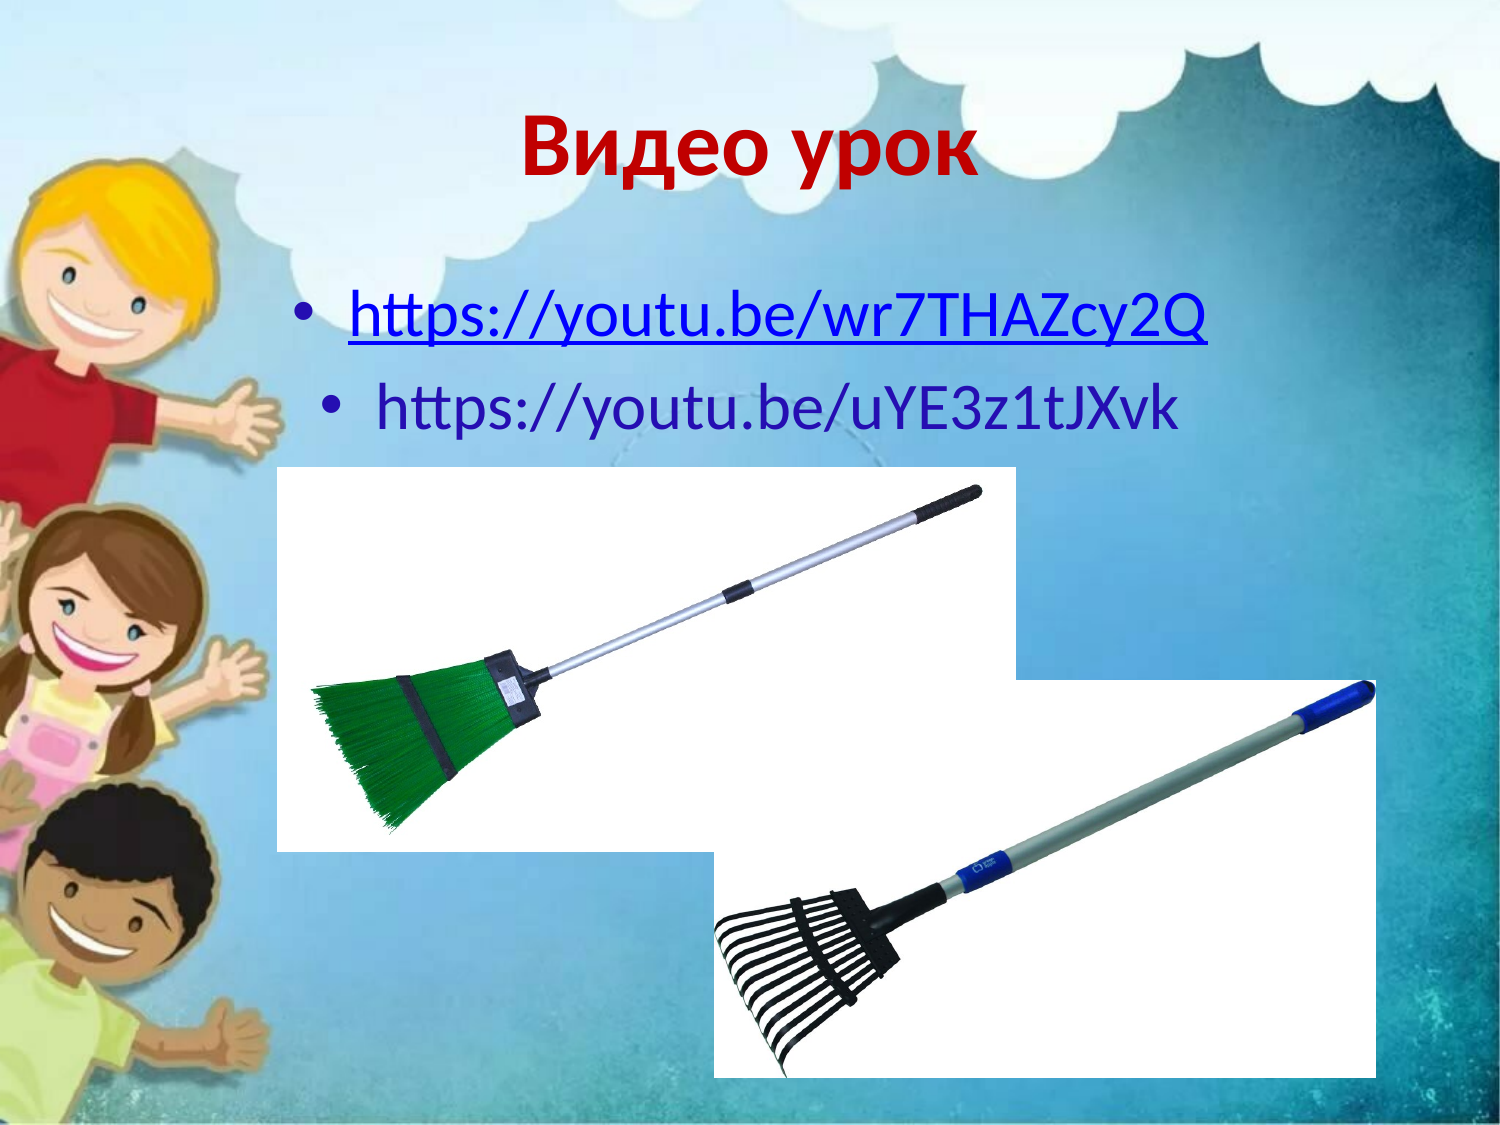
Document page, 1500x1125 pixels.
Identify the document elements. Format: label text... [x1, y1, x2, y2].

title Видео урок [75, 45, 1425, 233]
picture [1462, 190, 1471, 197]
list https://youtu.be/wr7THAZcy2Q https://youtu.be/uYE3z1tJXvk [75, 262, 1425, 1005]
picture [0, 0, 1500, 1125]
